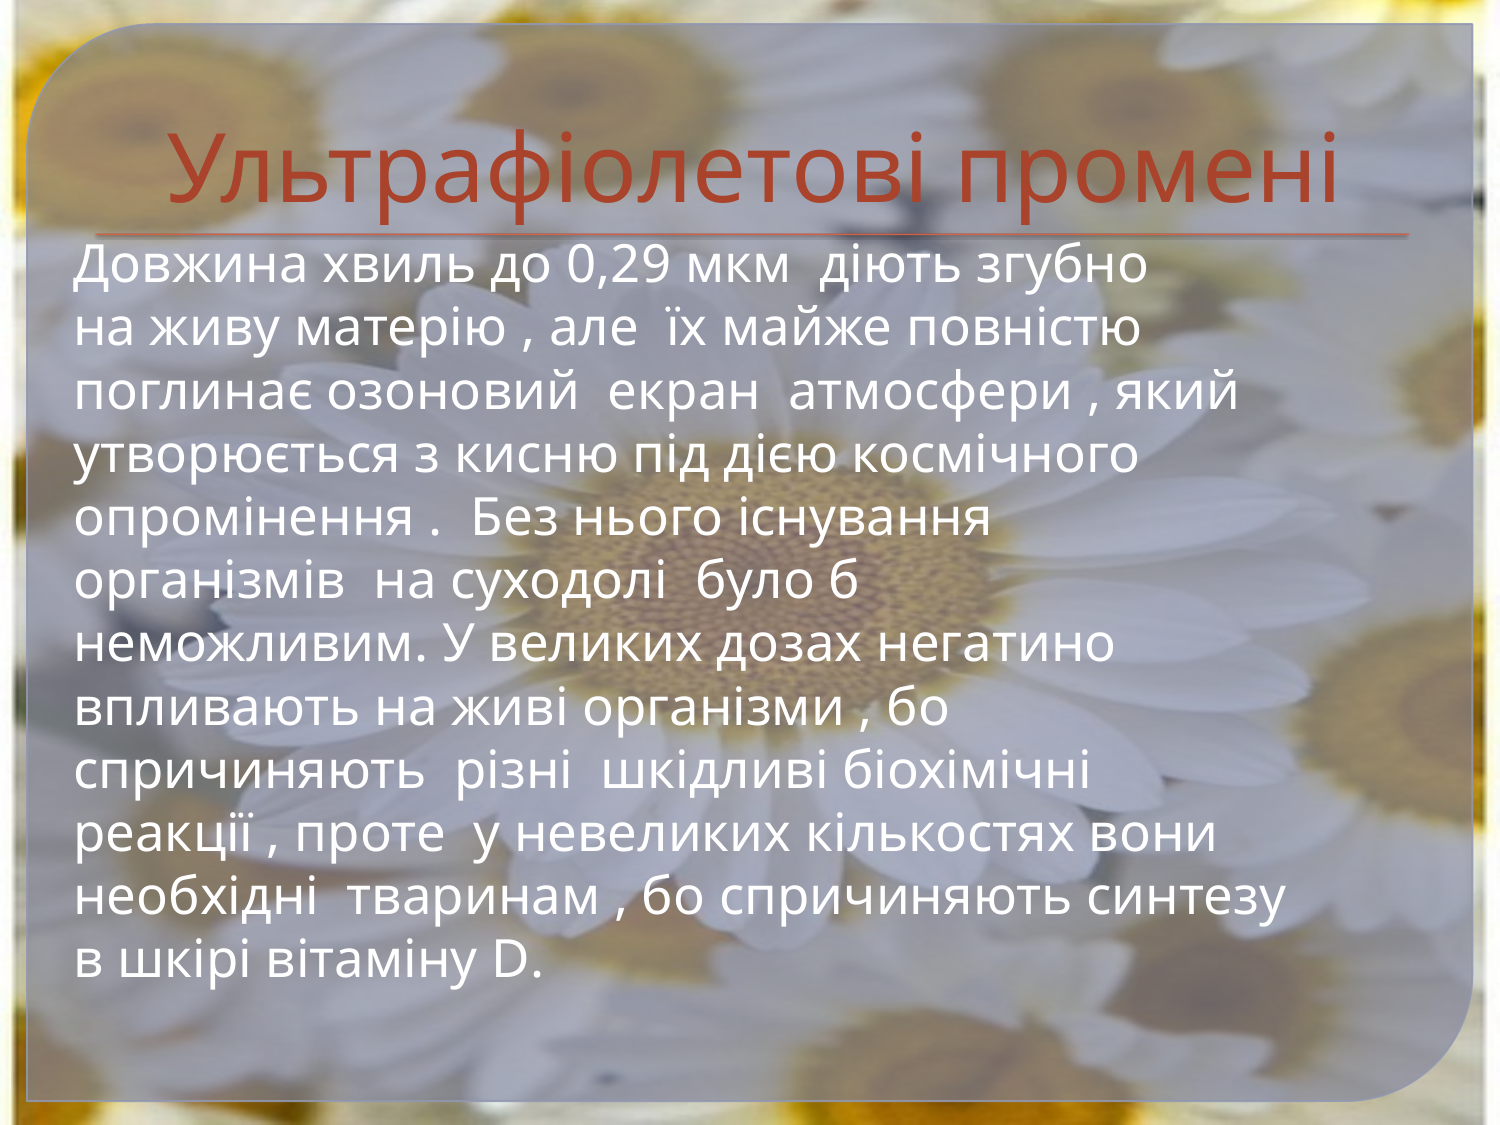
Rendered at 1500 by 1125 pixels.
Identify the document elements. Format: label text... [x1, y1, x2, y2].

title Ультрафіолетові промені [75, 41, 1425, 222]
list Довжина хвиль до 0,29 мкм діють згубно на живу матерію , але їх майже повністю поглинає озоновий екран атмосфери , який утворюється з кисню під дією космічного опромінення . Без нього існування організмів на суходолі було б неможливим. У великих дозах негатино впливають на живі організми , бо спричиняють різні шкідливі біохімічні реакції , проте у невеликих кількостях вони необхідні тваринам , бо спричиняють синтезу в шкірі вітаміну D. [58, 222, 1425, 1013]
picture [0, 0, 1500, 1125]
